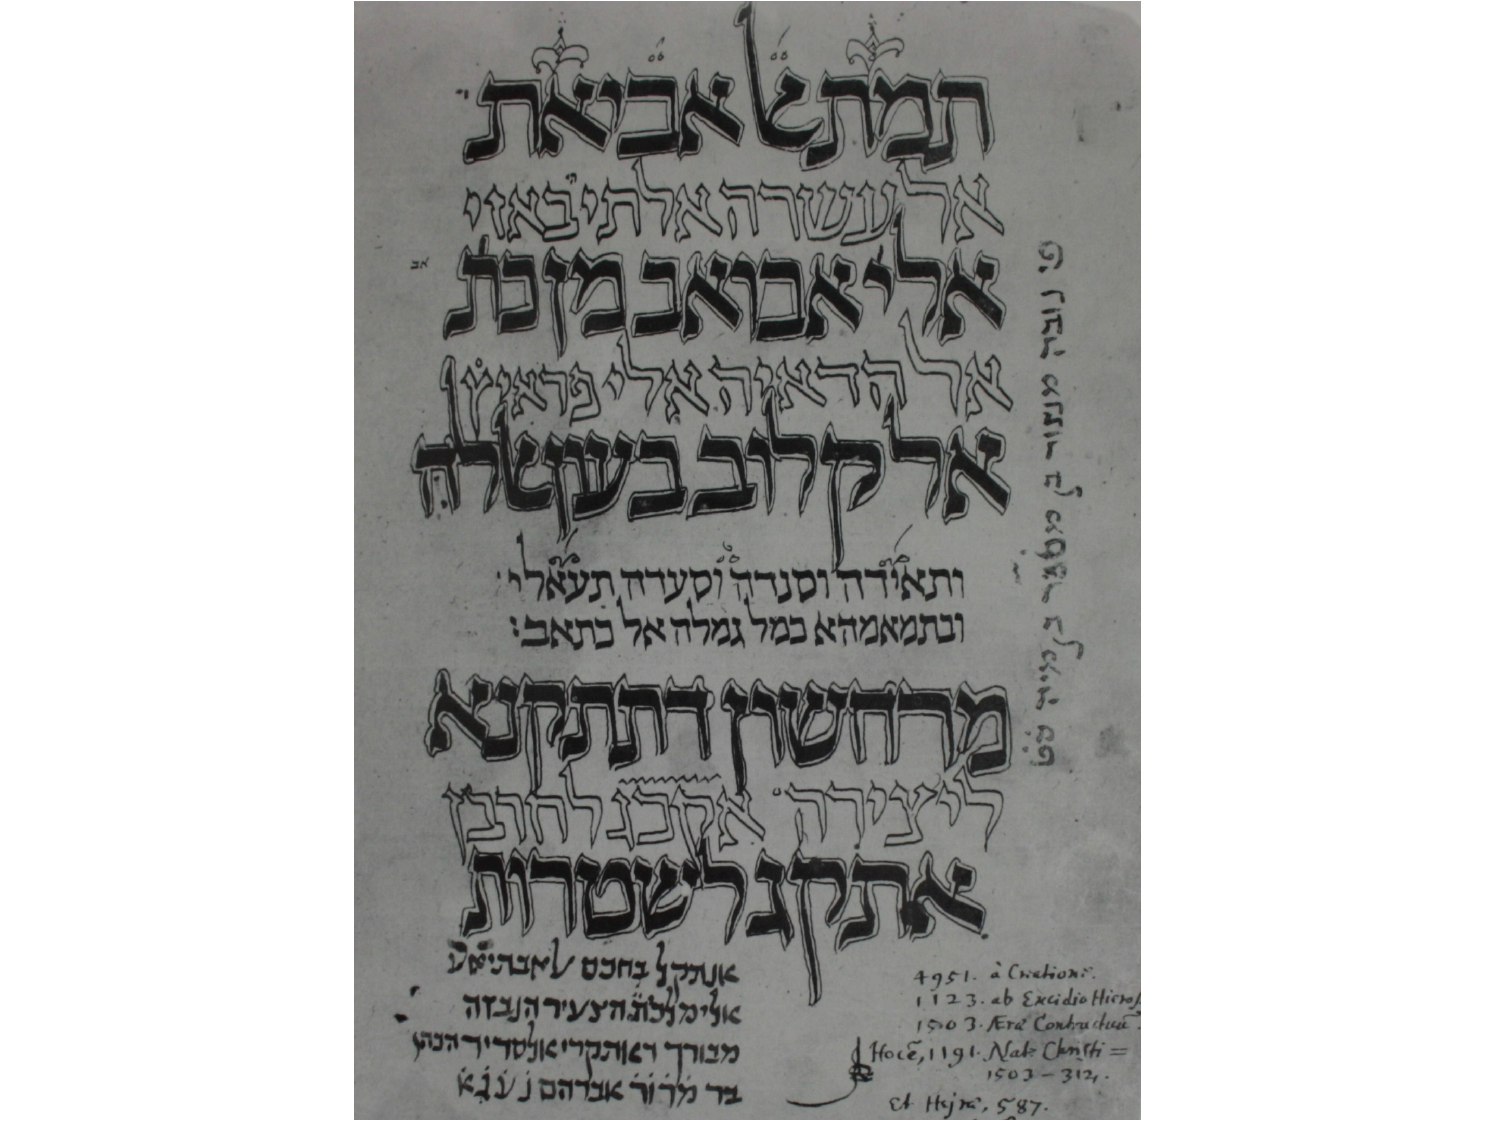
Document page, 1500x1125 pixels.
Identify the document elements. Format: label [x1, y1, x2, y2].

picture [354, 0, 1141, 1120]
